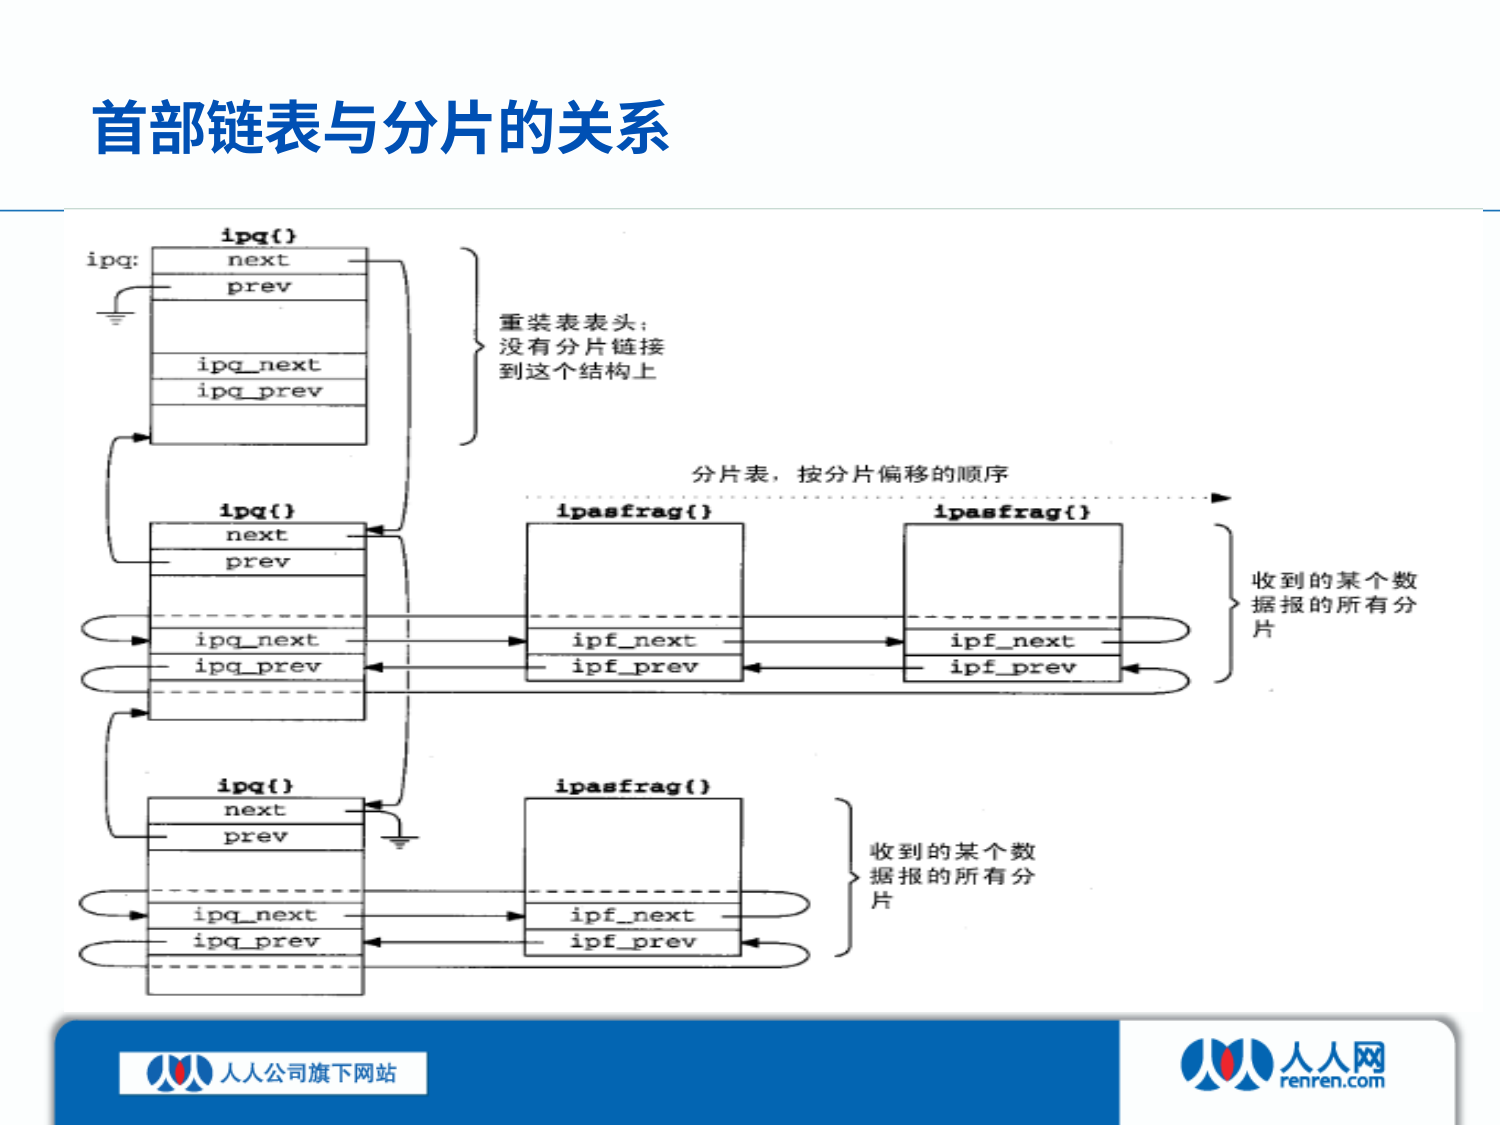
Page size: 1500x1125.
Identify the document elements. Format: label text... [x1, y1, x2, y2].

title 首部链表与分片的关系 [75, 45, 1425, 206]
picture [0, 0, 1500, 1125]
